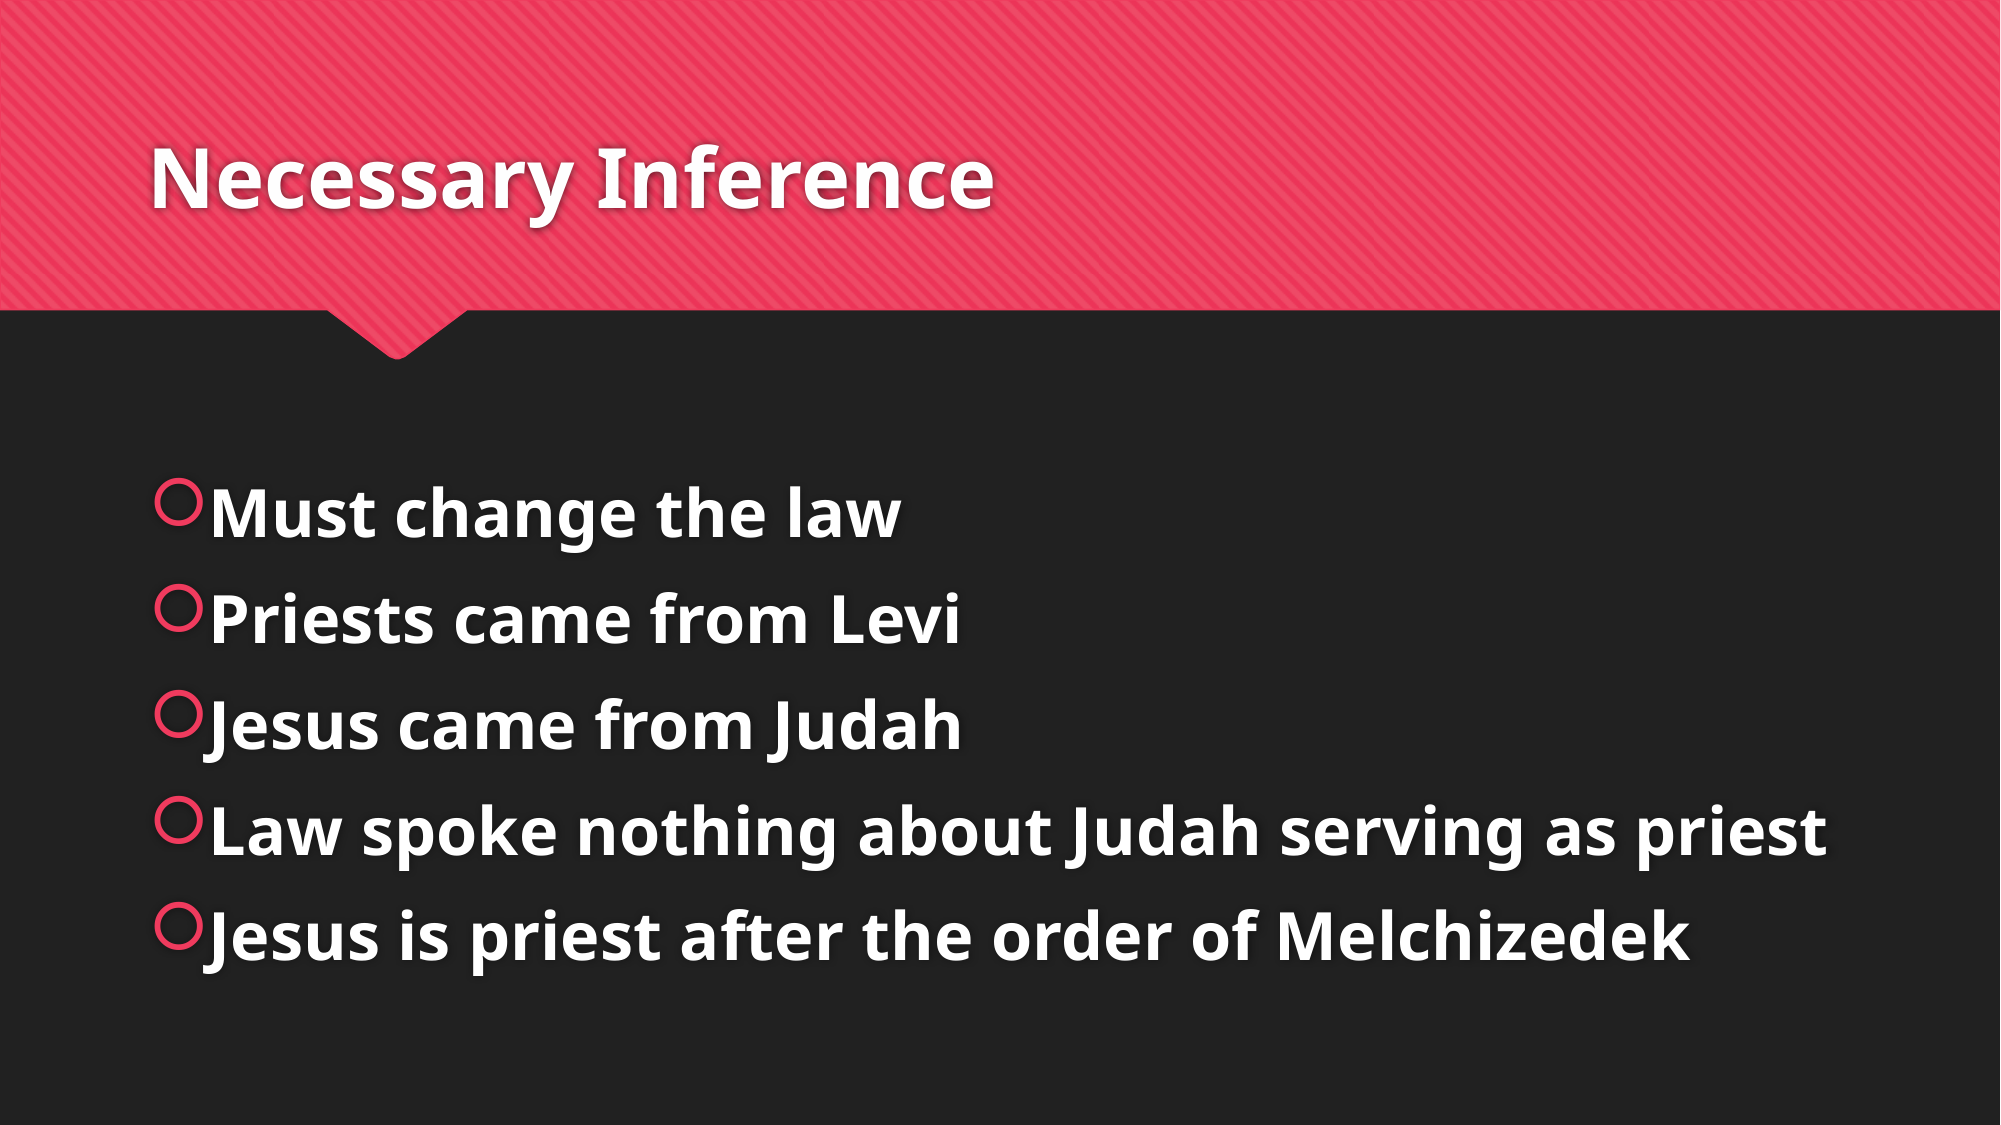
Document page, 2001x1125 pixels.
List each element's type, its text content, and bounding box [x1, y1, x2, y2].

list Must change the law Priests came from Levi Jesus came from Judah Law spoke nothing about Judah serving as priest Jesus is priest after the order of Melchizedek [134, 364, 1866, 1081]
title Necessary Inference [132, 73, 1868, 233]
